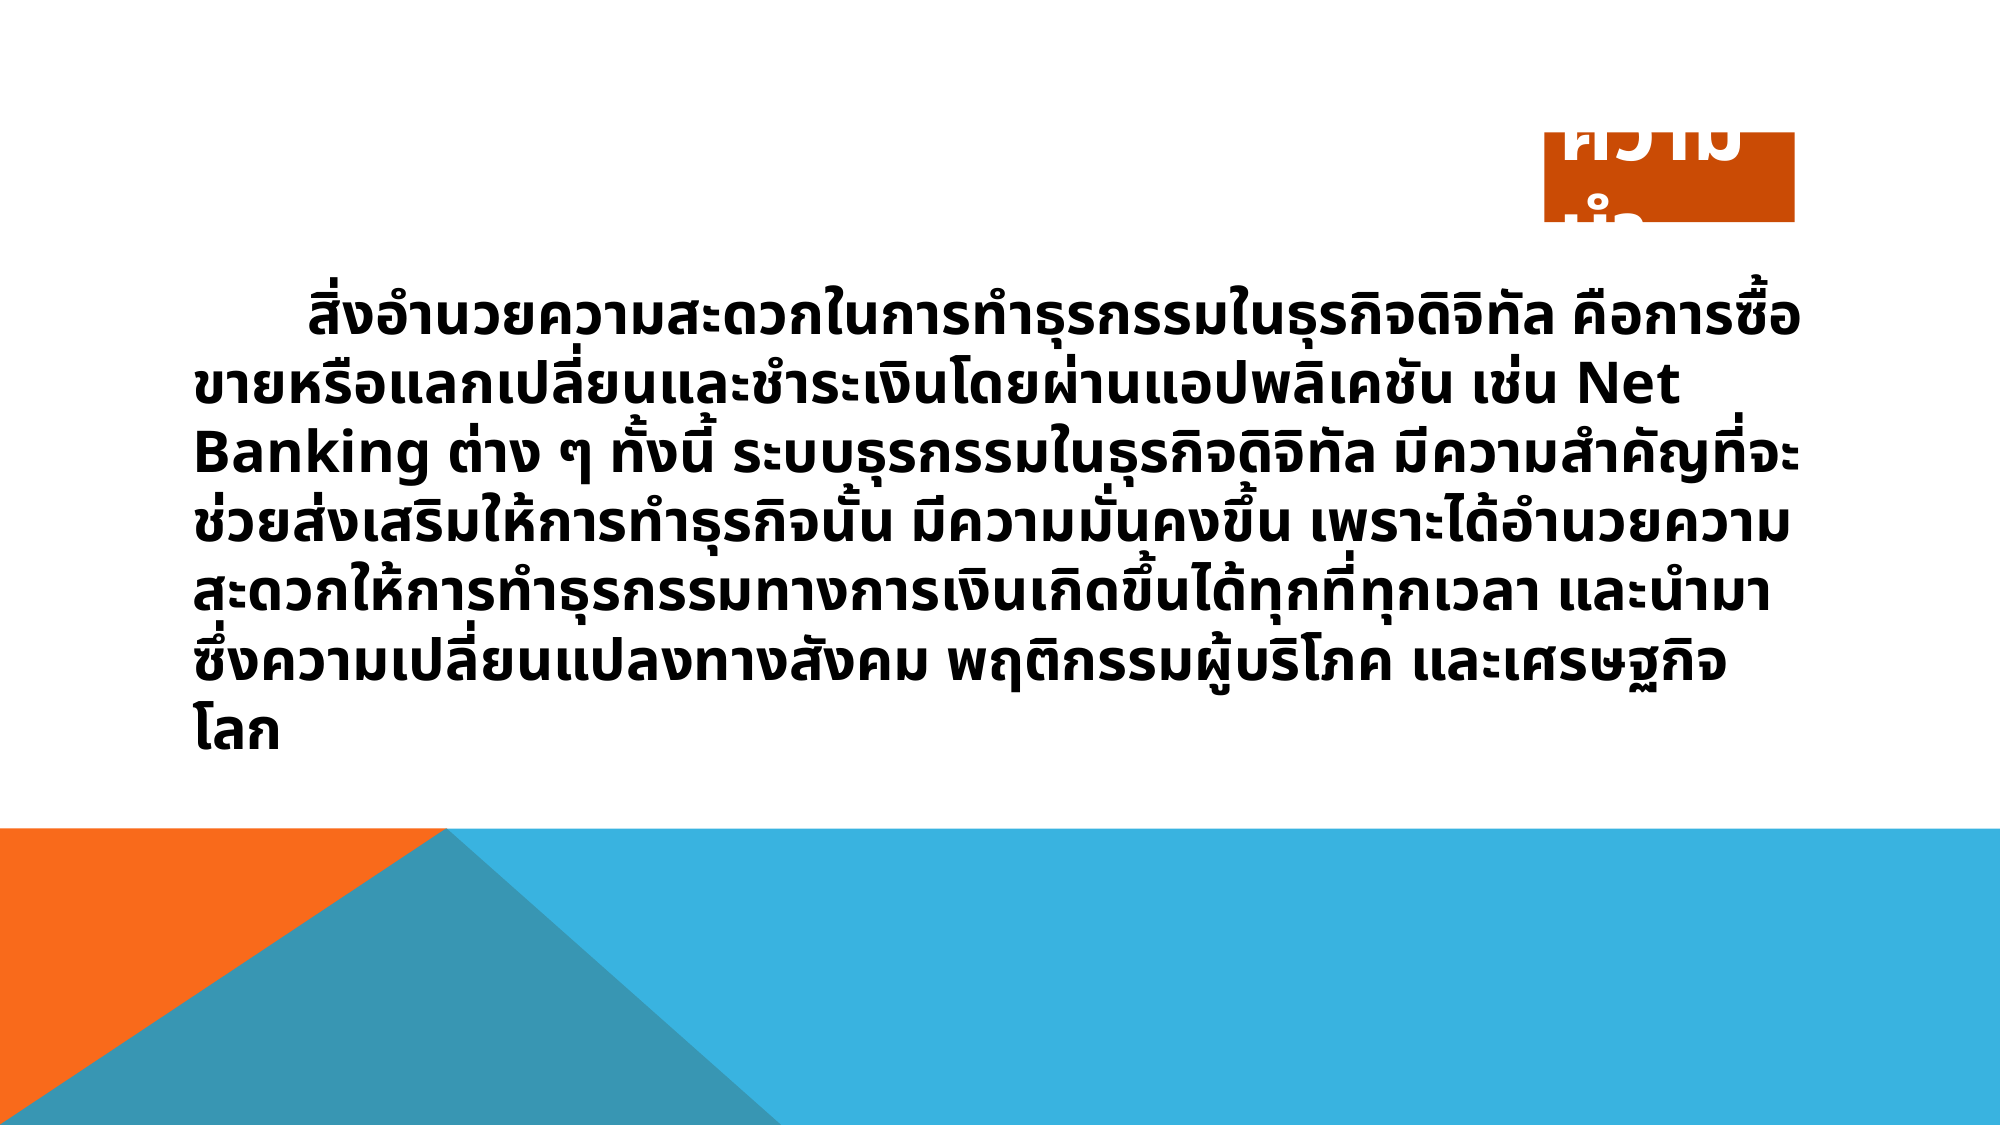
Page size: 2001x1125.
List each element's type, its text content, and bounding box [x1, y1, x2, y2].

list สิ่งอำนวยความสะดวกในการทำธุรกรรมในธุรกิจดิจิทัล คือการซื้อขายหรือแลกเปลี่ยนและชำระเงินโดยผ่านแอปพลิเคชัน เช่น Net Banking ต่าง ๆ ทั้งนี้ ระบบธุรกรรมในธุรกิจดิจิทัล มีความสำคัญที่จะช่วยส่งเสริมให้การทำธุรกิจนั้น มีความมั่นคงขึ้น เพราะได้อำนวยความสะดวกให้การทำธุรกรรมทางการเงินเกิดขึ้นได้ทุกที่ทุกเวลา และนำมาซึ่งความเปลี่ยนแปลงทางสังคม พฤติกรรมผู้บริโภค และเศรษฐกิจโลก [177, 268, 1823, 857]
title ความนำ [1544, 132, 1795, 223]
